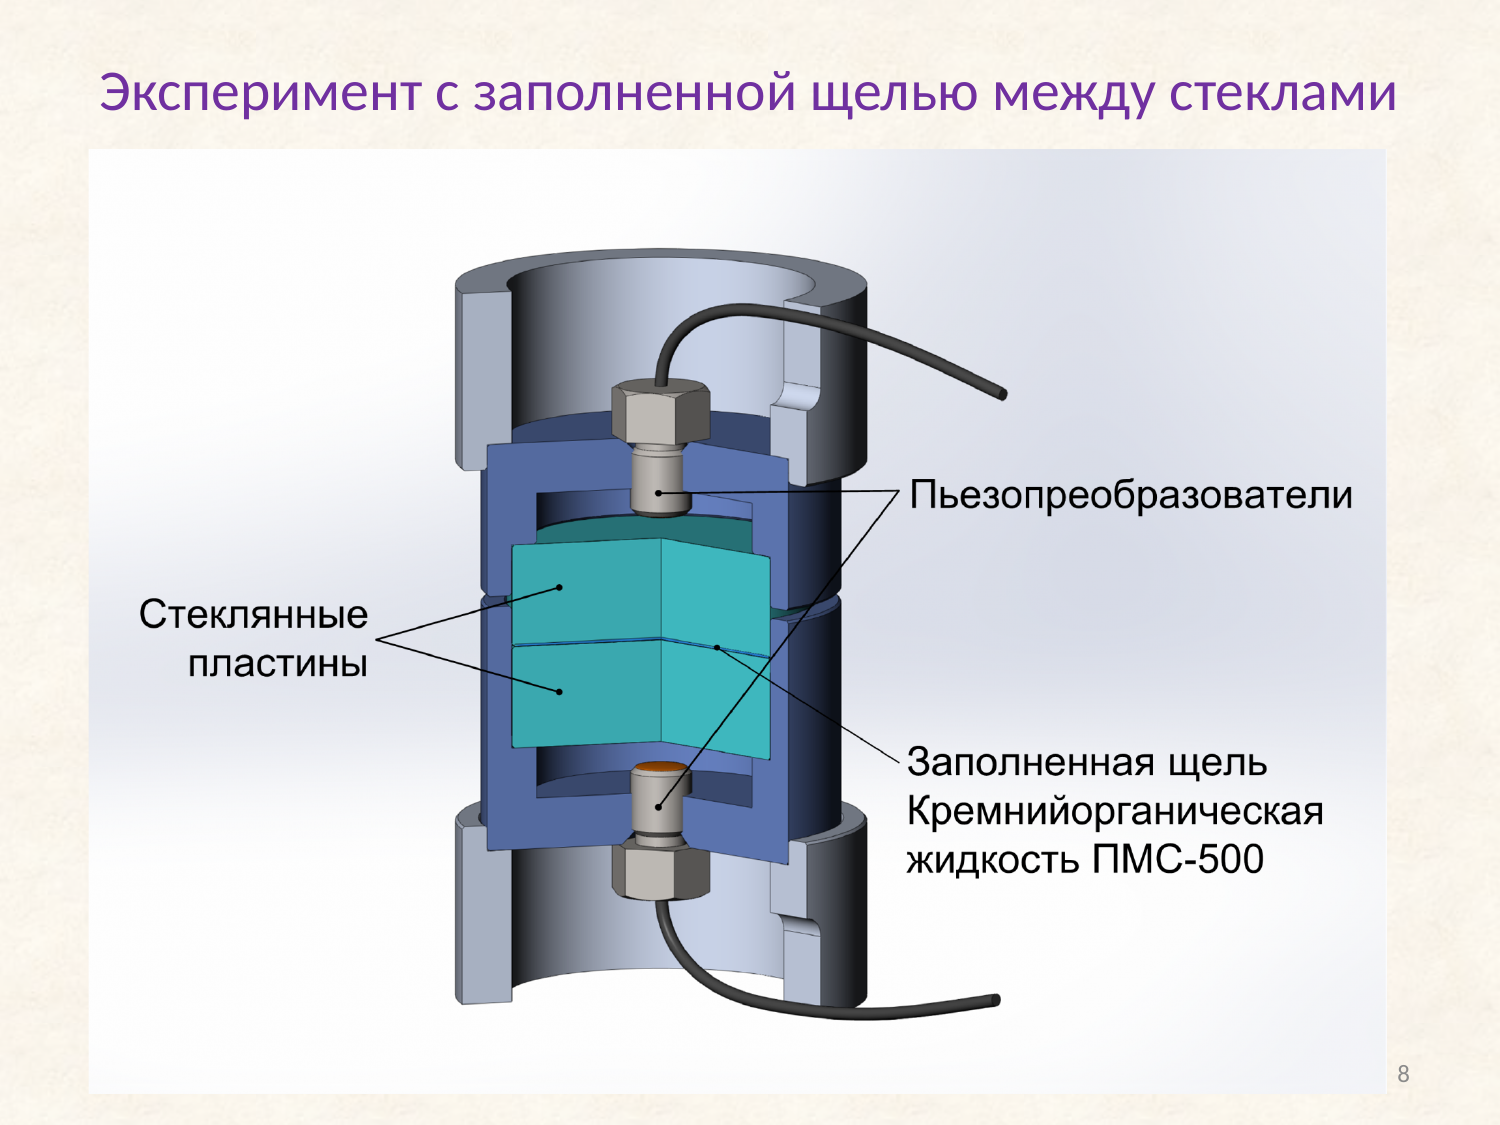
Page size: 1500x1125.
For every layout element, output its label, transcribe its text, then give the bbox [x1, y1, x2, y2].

slide_number 8 [1384, 1042, 1425, 1103]
picture [88, 148, 1388, 1095]
text_box Эксперимент с заполненной щелью между стеклами [74, 45, 1425, 138]
